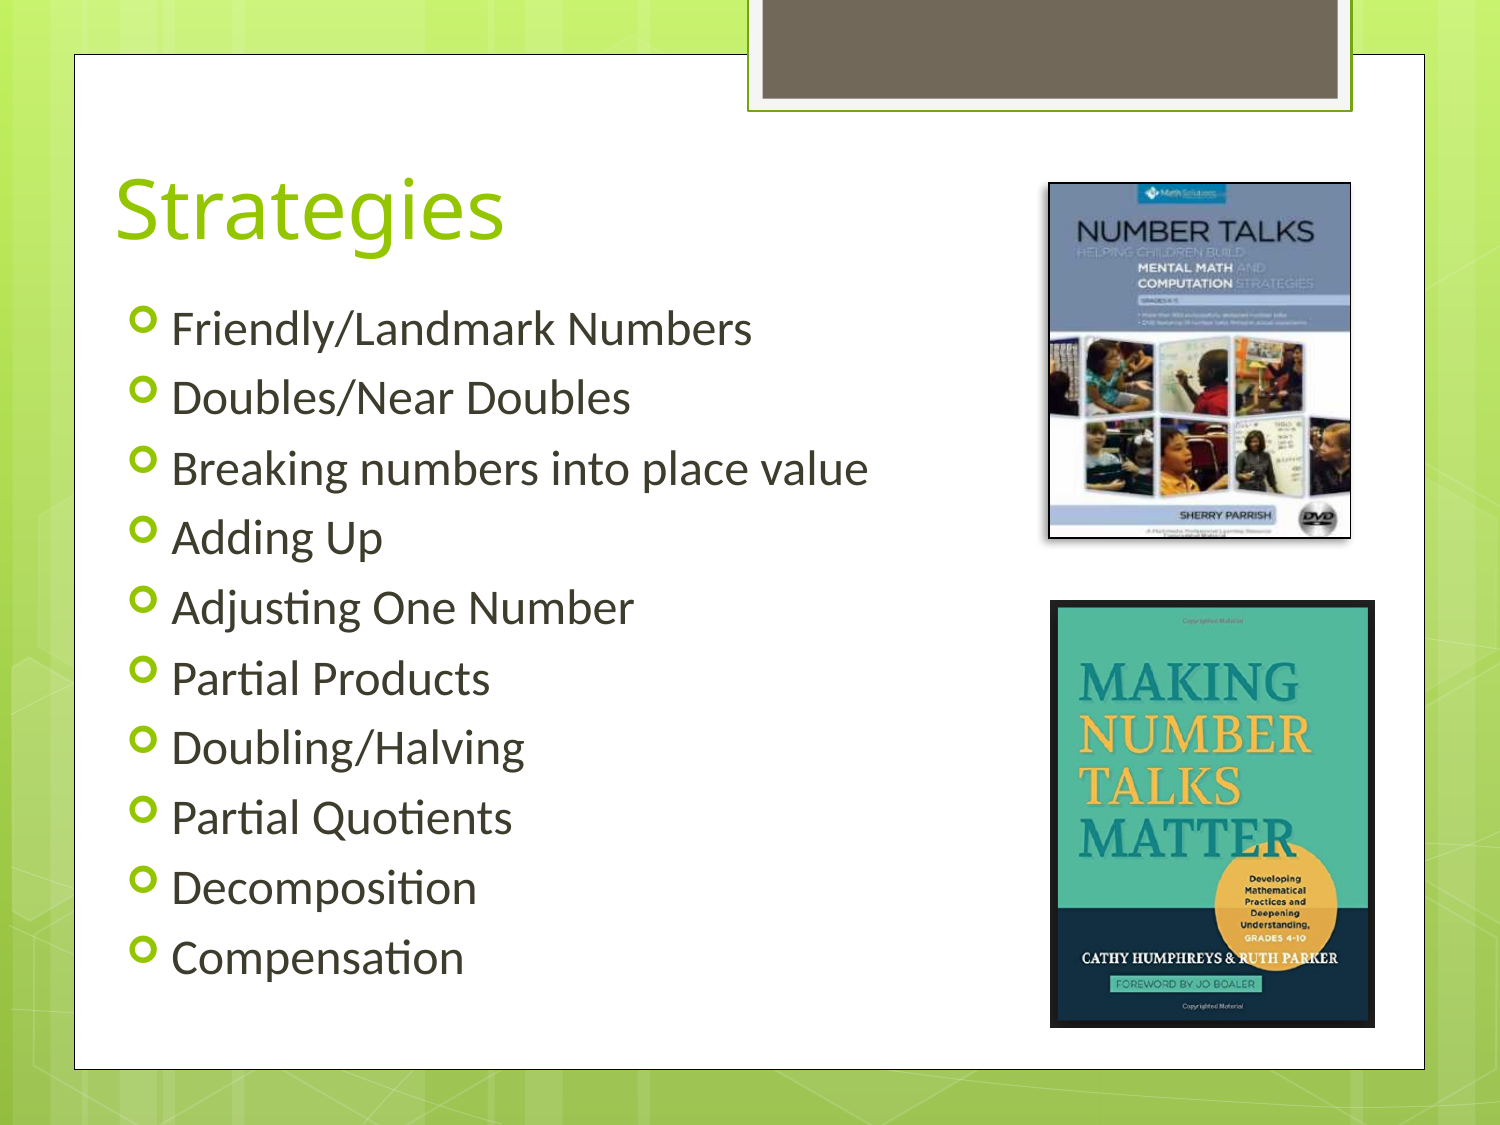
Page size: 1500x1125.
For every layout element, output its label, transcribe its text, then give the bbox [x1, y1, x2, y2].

picture [1049, 600, 1376, 1028]
list Friendly/Landmark Numbers Doubles/Near Doubles Breaking numbers into place value Adding Up Adjusting One Number Partial Products Doubling/Halving Partial Quotients Decomposition Compensation [99, 287, 1388, 1038]
title Strategies [99, 112, 1388, 287]
picture [1049, 183, 1351, 538]
